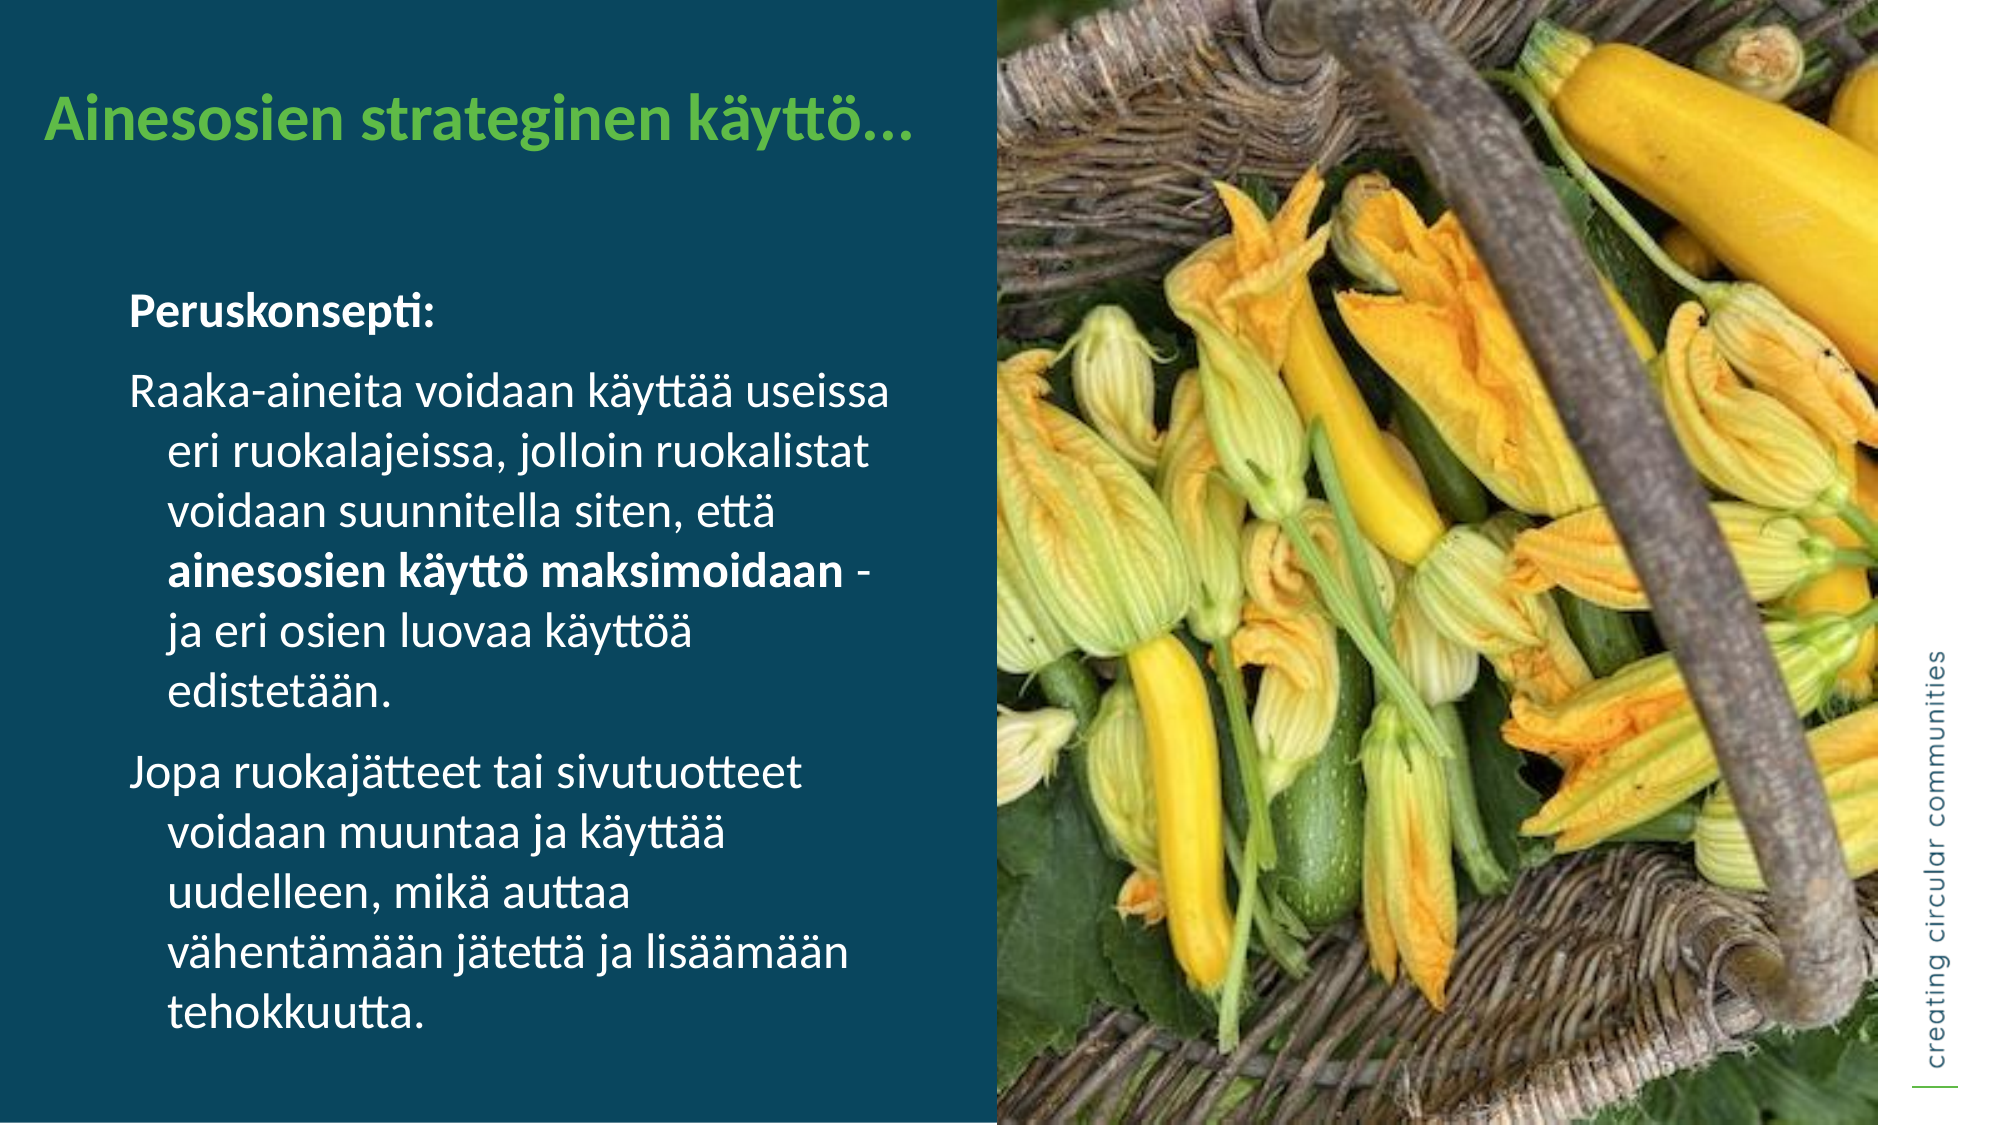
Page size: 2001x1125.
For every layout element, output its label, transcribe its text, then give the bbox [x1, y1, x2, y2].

list Peruskonsepti: Raaka-aineita voidaan käyttää useissa eri ruokalajeissa, jolloin ruokalistat voidaan suunnitella siten, että ainesosien käyttö maksimoidaan - ja eri osien luovaa käyttöä edistetään. Jopa ruokajätteet tai sivutuotteet voidaan muuntaa ja käyttää uudelleen, mikä auttaa vähentämään jätettä ja lisäämään tehokkuutta. [115, 269, 914, 872]
picture [1919, 637, 1955, 1075]
picture [997, 0, 1878, 1125]
list Ainesosien strateginen käyttö... [29, 75, 975, 196]
